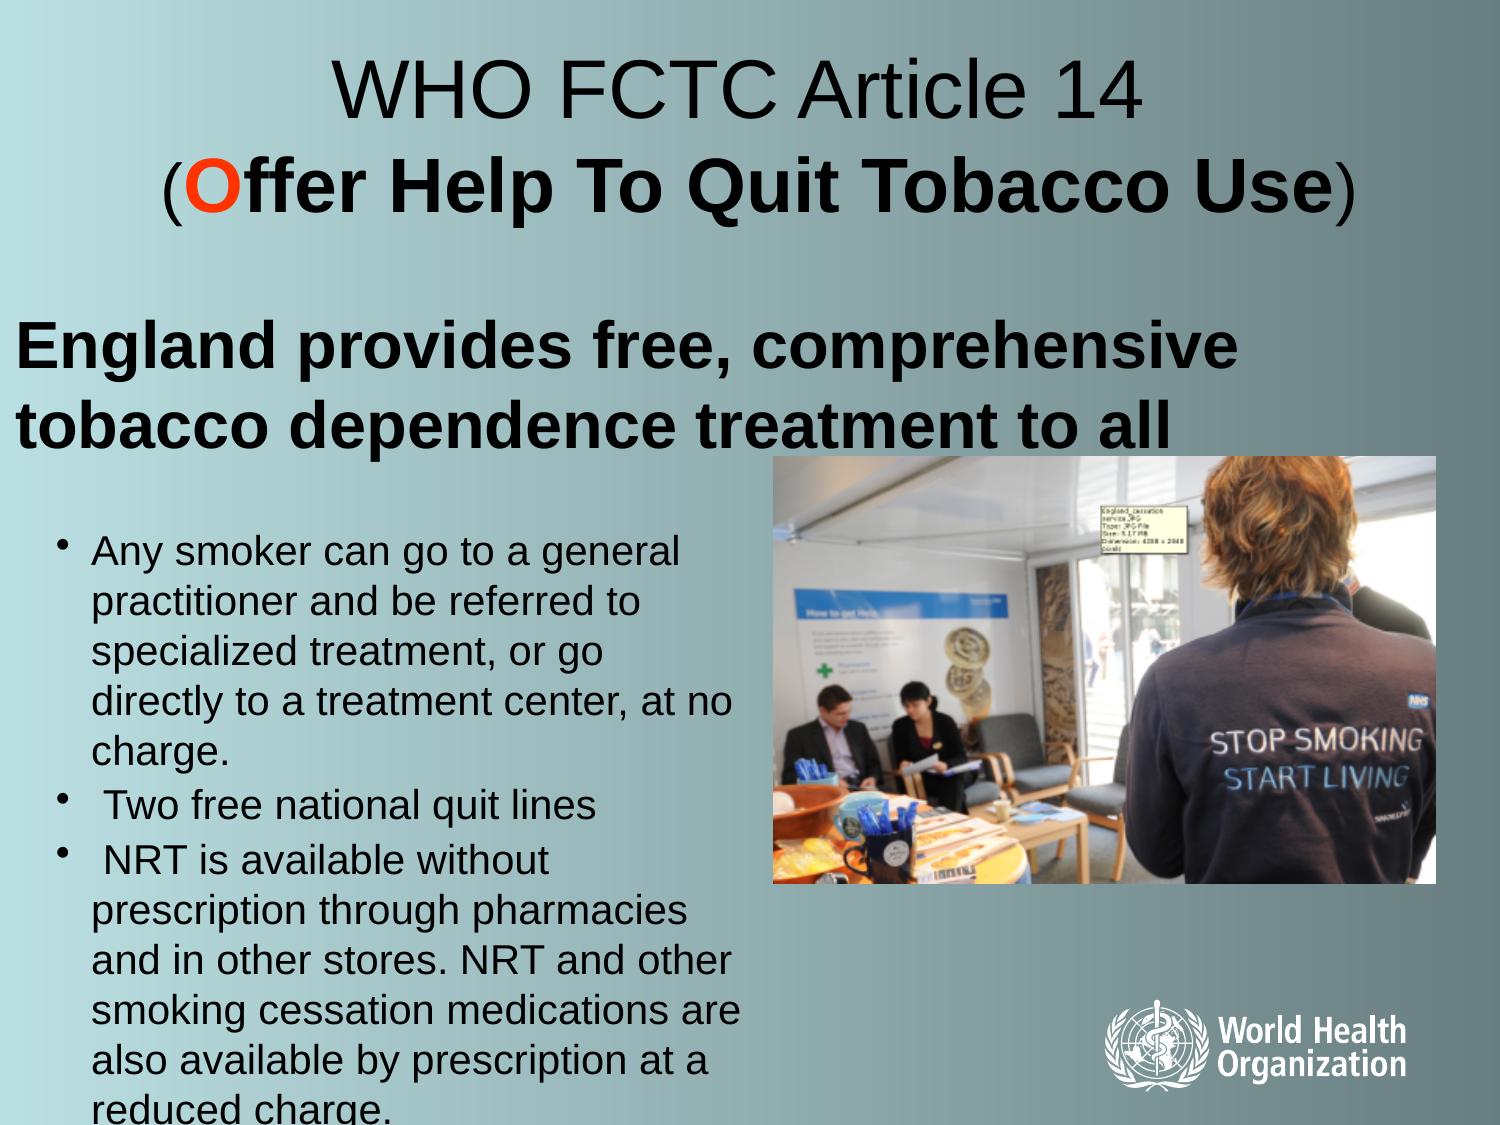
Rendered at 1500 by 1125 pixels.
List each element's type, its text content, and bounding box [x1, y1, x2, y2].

text_box Any smoker can go to a general practitioner and be referred to specialized treatment, or go directly to a treatment center, at no charge. Two free national quit lines NRT is available without prescription through pharmacies and in other stores. NRT and other smoking cessation medications are also available by prescription at a reduced charge. [41, 432, 762, 1059]
picture [773, 456, 1436, 884]
list England provides free, comprehensive tobacco dependence treatment to all [0, 208, 1459, 362]
title WHO FCTC Article 14 (Offer Help To Quit Tobacco Use) [75, 45, 1425, 219]
